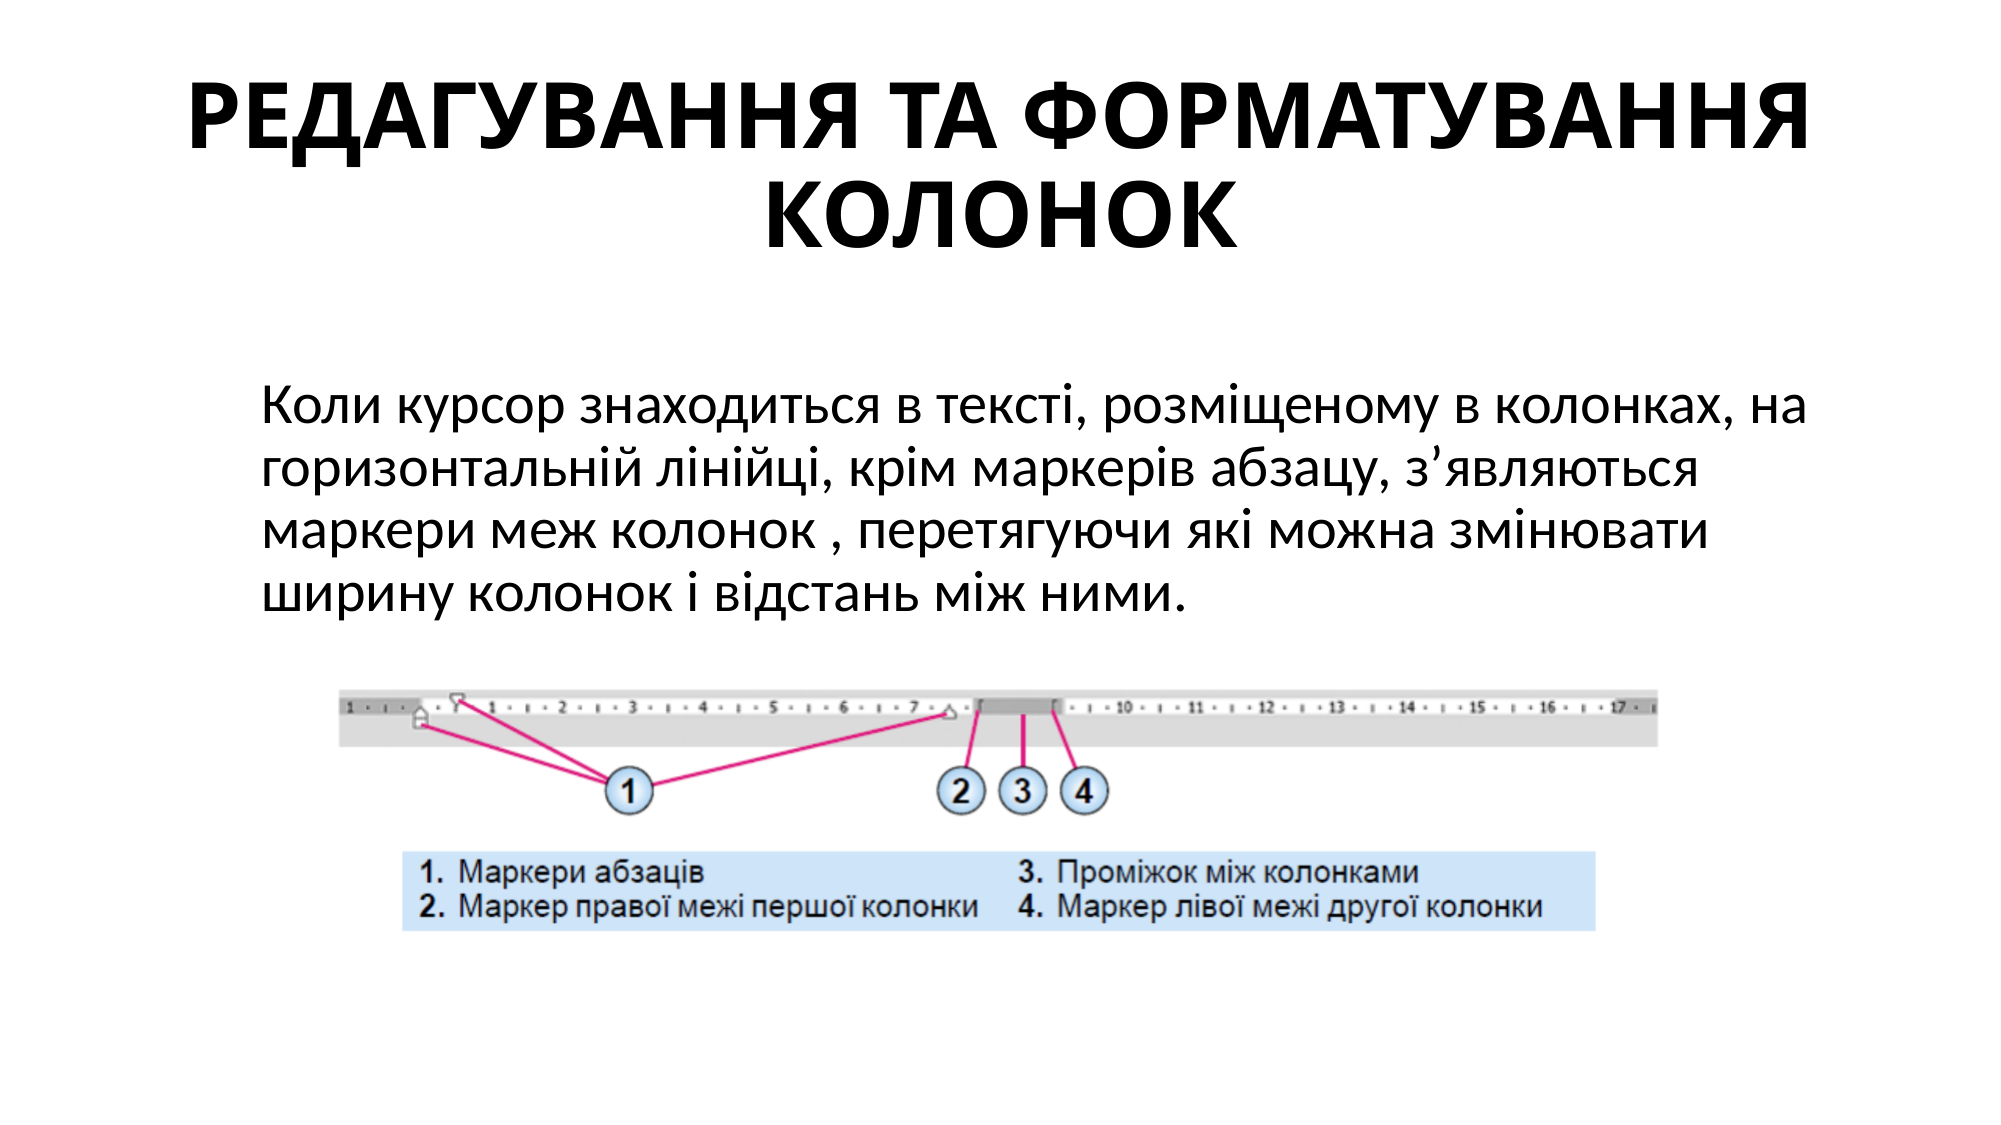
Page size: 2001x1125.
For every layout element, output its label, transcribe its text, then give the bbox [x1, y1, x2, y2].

list Коли курсор знаходиться в тексті, розміщеному в колонках, на горизонтальній лінійці, крім маркерів абзацу, з’являються маркери меж колонок , перетягуючи які можна змінювати ширину колонок і відстань між ними. [246, 365, 1854, 947]
picture [325, 687, 1674, 940]
title РЕДАГУВАННЯ ТА ФОРМАТУВАННЯ КОЛОНОК [137, 59, 1863, 278]
